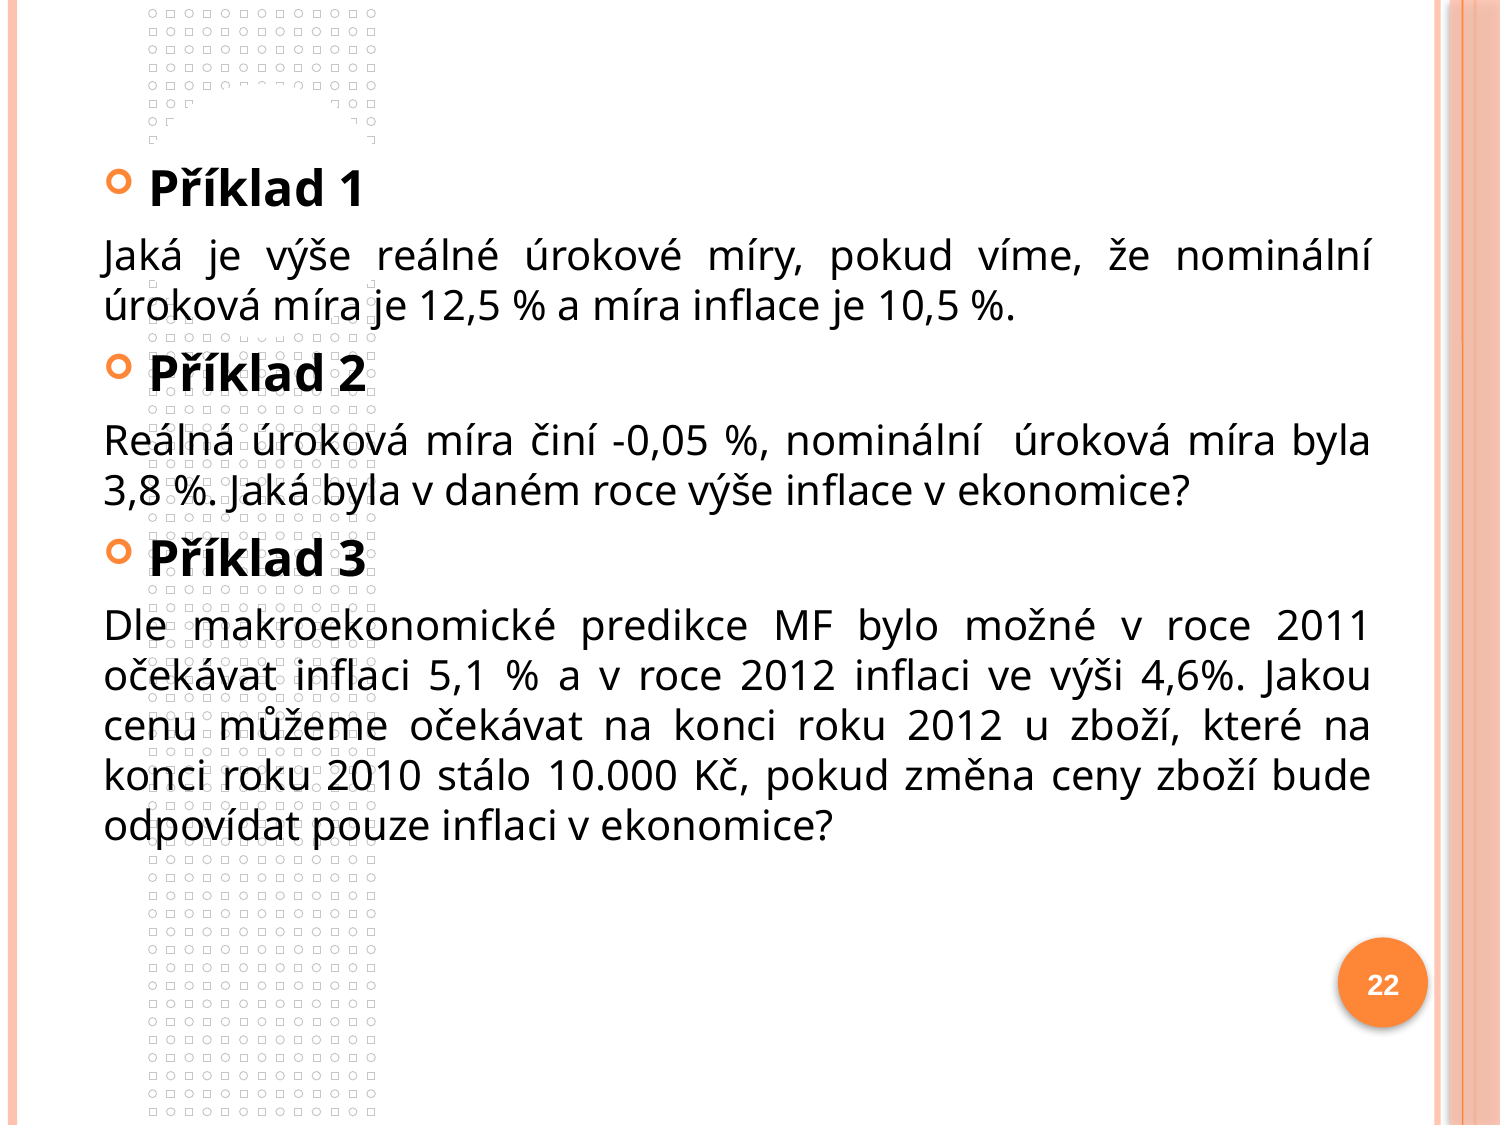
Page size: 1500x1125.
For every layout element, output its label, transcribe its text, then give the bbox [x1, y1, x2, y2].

slide_number 22 [1333, 940, 1434, 1027]
list Příklad 1 Jaká je výše reálné úrokové míry, pokud víme, že nominální úroková míra je 12,5 % a míra inflace je 10,5 %. Příklad 2 Reálná úroková míra činí -0,05 %, nominální úroková míra byla 3,8 %. Jaká byla v daném roce výše inﬂace v ekonomice? Příklad 3 Dle makroekonomické predikce MF bylo možné v roce 2011 očekávat inﬂaci 5,1 % a v roce 2012 inﬂaci ve výši 4,6%. Jakou cenu můžeme očekávat na konci roku 2012 u zboží, které na konci roku 2010 stálo 10.000 Kč, pokud změna ceny zboží bude odpovídat pouze inﬂaci v ekonomice? [88, 149, 1388, 988]
